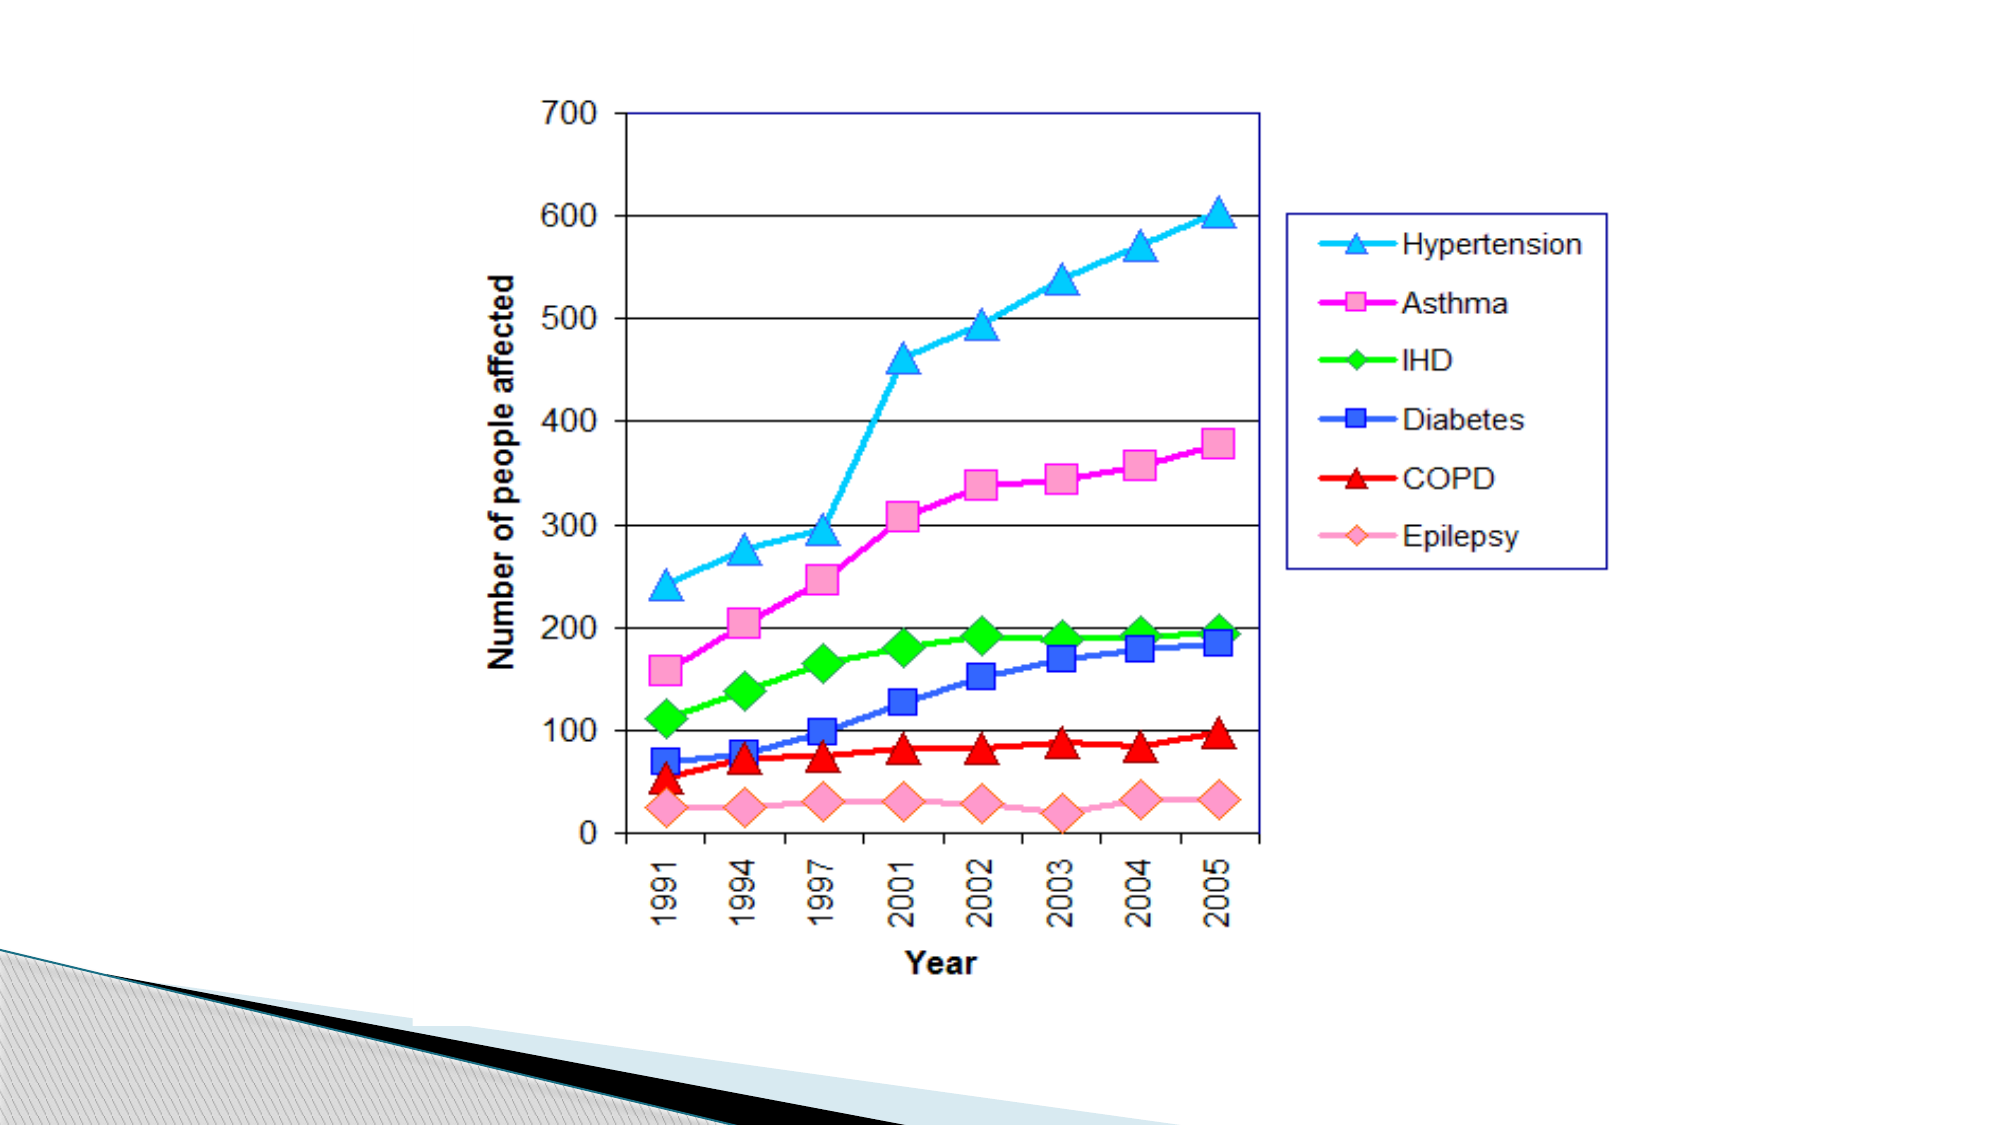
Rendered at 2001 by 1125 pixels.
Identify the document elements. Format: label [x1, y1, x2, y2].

text_box [412, 24, 1638, 1026]
